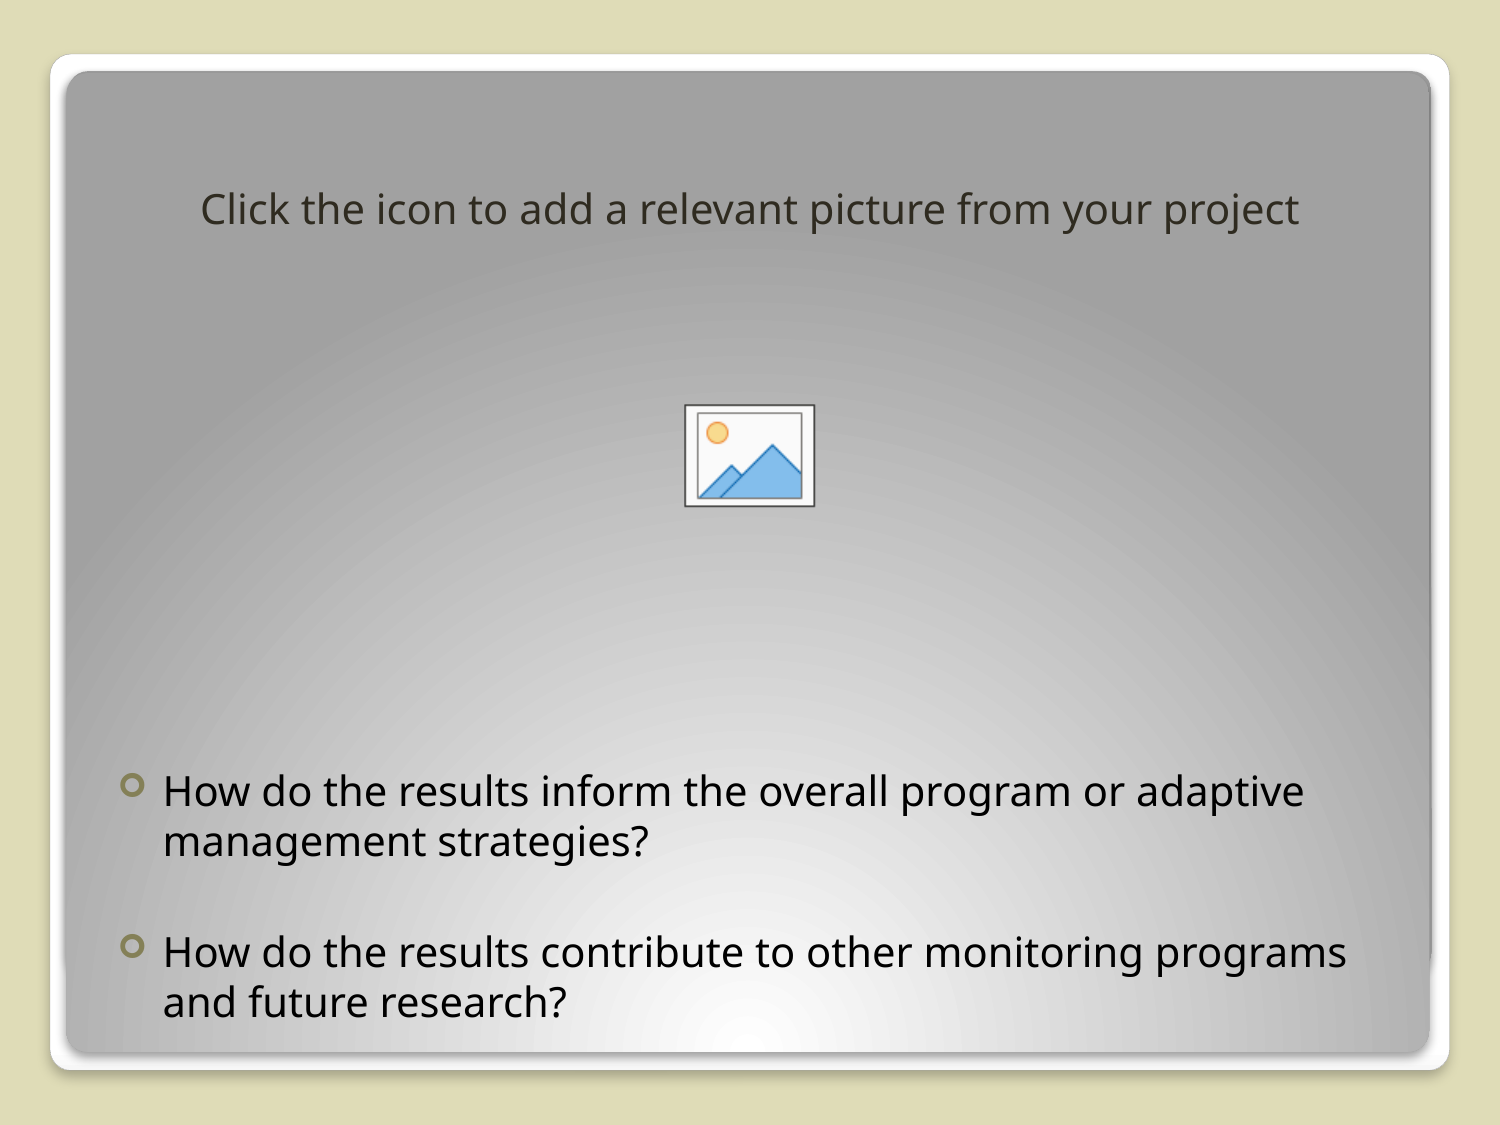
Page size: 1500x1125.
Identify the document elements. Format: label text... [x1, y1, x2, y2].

list How do the results inform the overall program or adaptive management strategies? How do the results contribute to other monitoring programs and future research? [87, 751, 1413, 1038]
picture [87, 174, 1413, 738]
